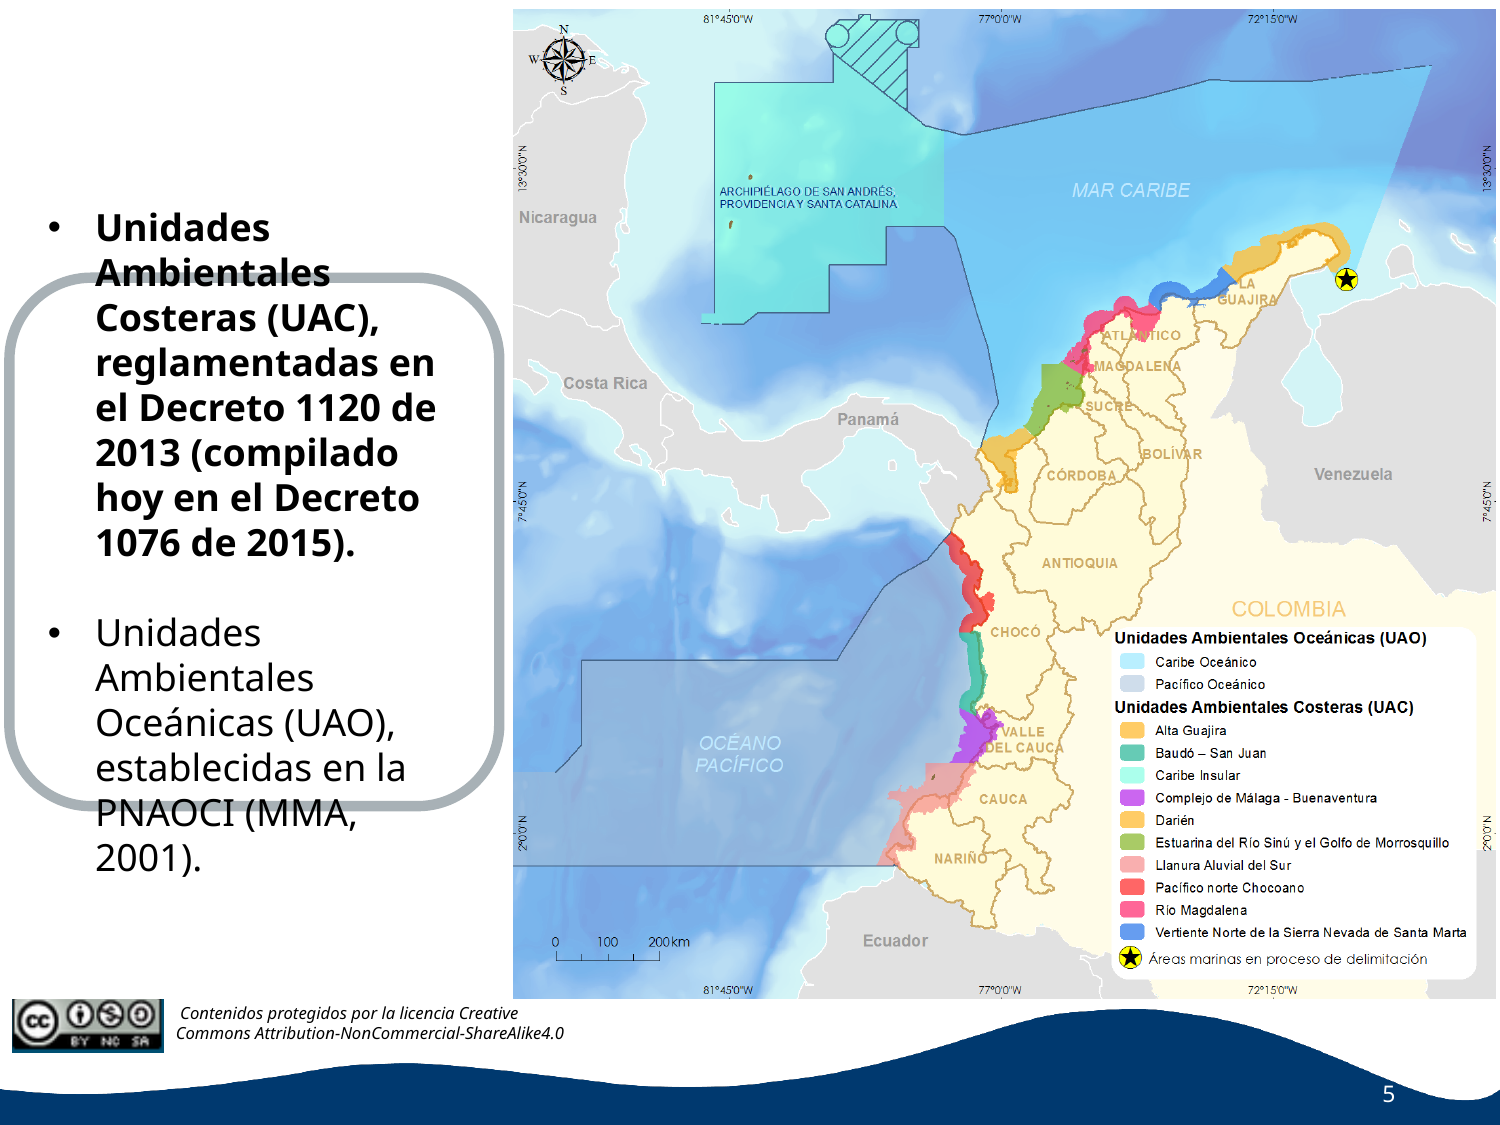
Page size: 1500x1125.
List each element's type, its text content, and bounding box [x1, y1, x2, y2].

text_box Unidades Ambientales Costeras (UAC), reglamentadas en el Decreto 1120 de 2013 (compilado hoy en el Decreto 1076 de 2015). Unidades Ambientales Oceánicas (UAO), establecidas en la PNAOCI (MMA, 2001). [8, 277, 500, 807]
slide_number 5 [1333, 1065, 1411, 1125]
picture [12, 999, 161, 1048]
picture [0, 9, 1500, 1125]
